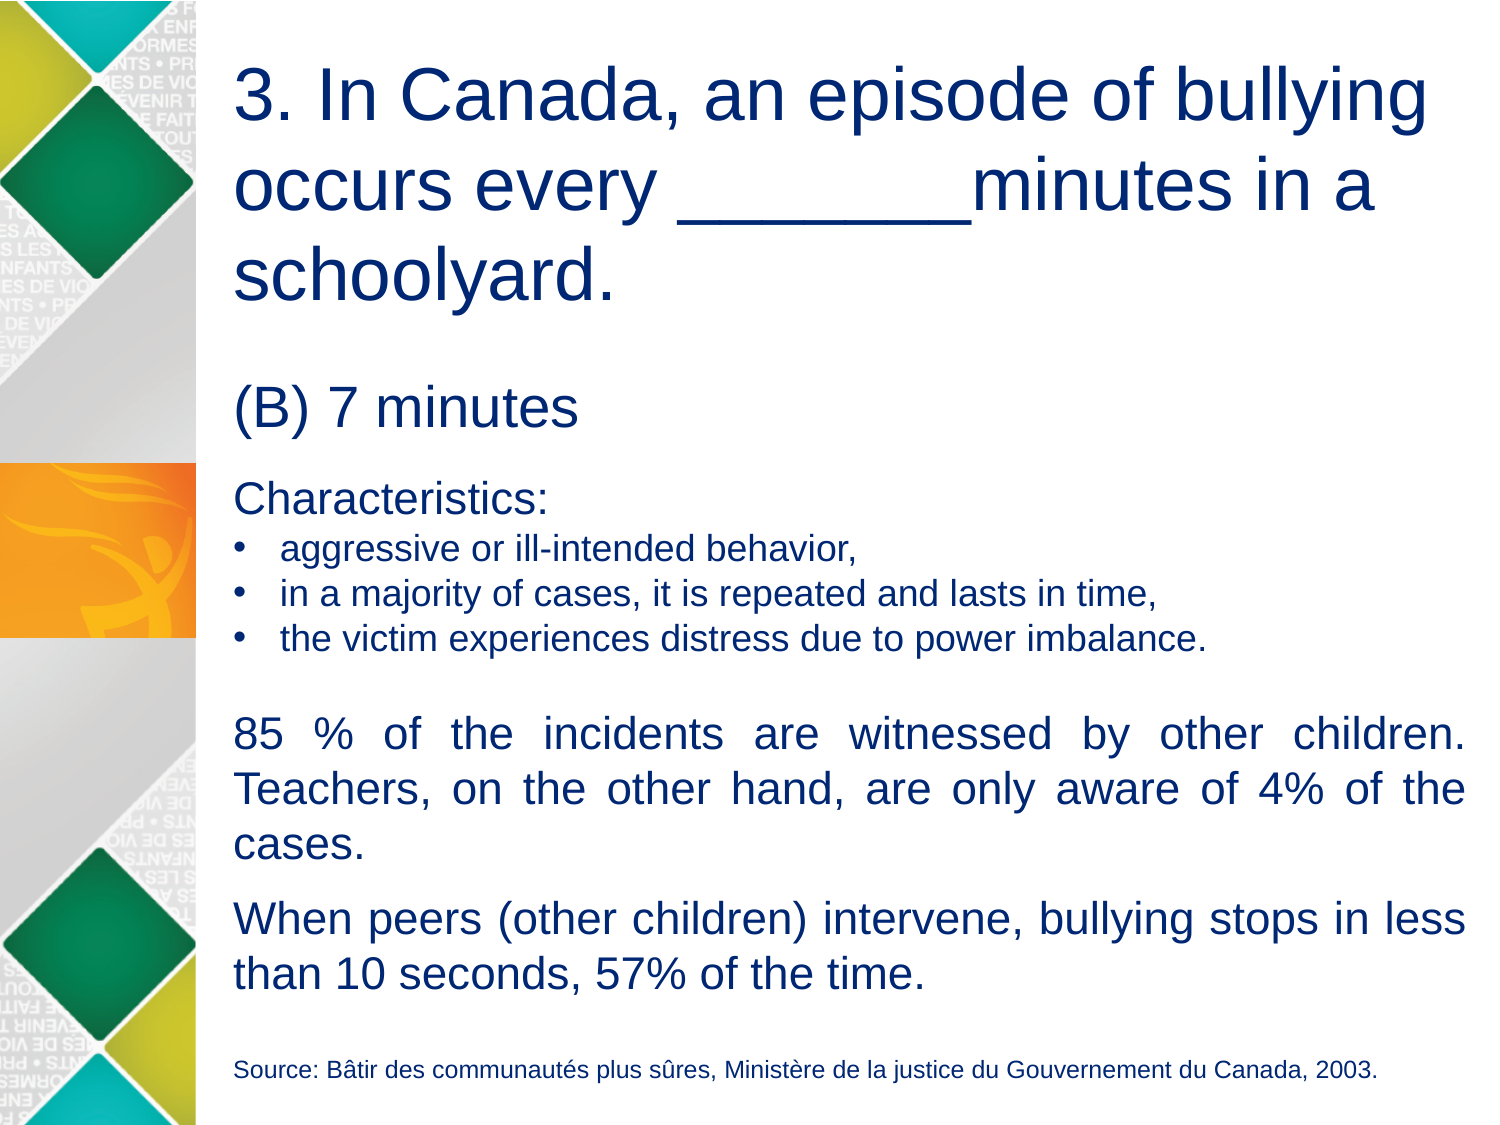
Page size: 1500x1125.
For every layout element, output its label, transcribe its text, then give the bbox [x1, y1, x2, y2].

picture [0, 0, 196, 1125]
text_box (B) 7 minutes Characteristics: aggressive or ill-intended behavior, in a majority of cases, it is repeated and lasts in time, the victim experiences distress due to power imbalance. 85 % of the incidents are witnessed by other children. Teachers, on the other hand, are only aware of 4% of the cases. When peers (other children) intervene, bullying stops in less than 10 seconds, 57% of the time. Source: Bâtir des communautés plus sûres, Ministère de la justice du Gouvernement du Canada, 2003. [218, 361, 1483, 1125]
text_box 3. In Canada, an episode of bullying occurs every _______minutes in a schoolyard. [218, 38, 1483, 324]
